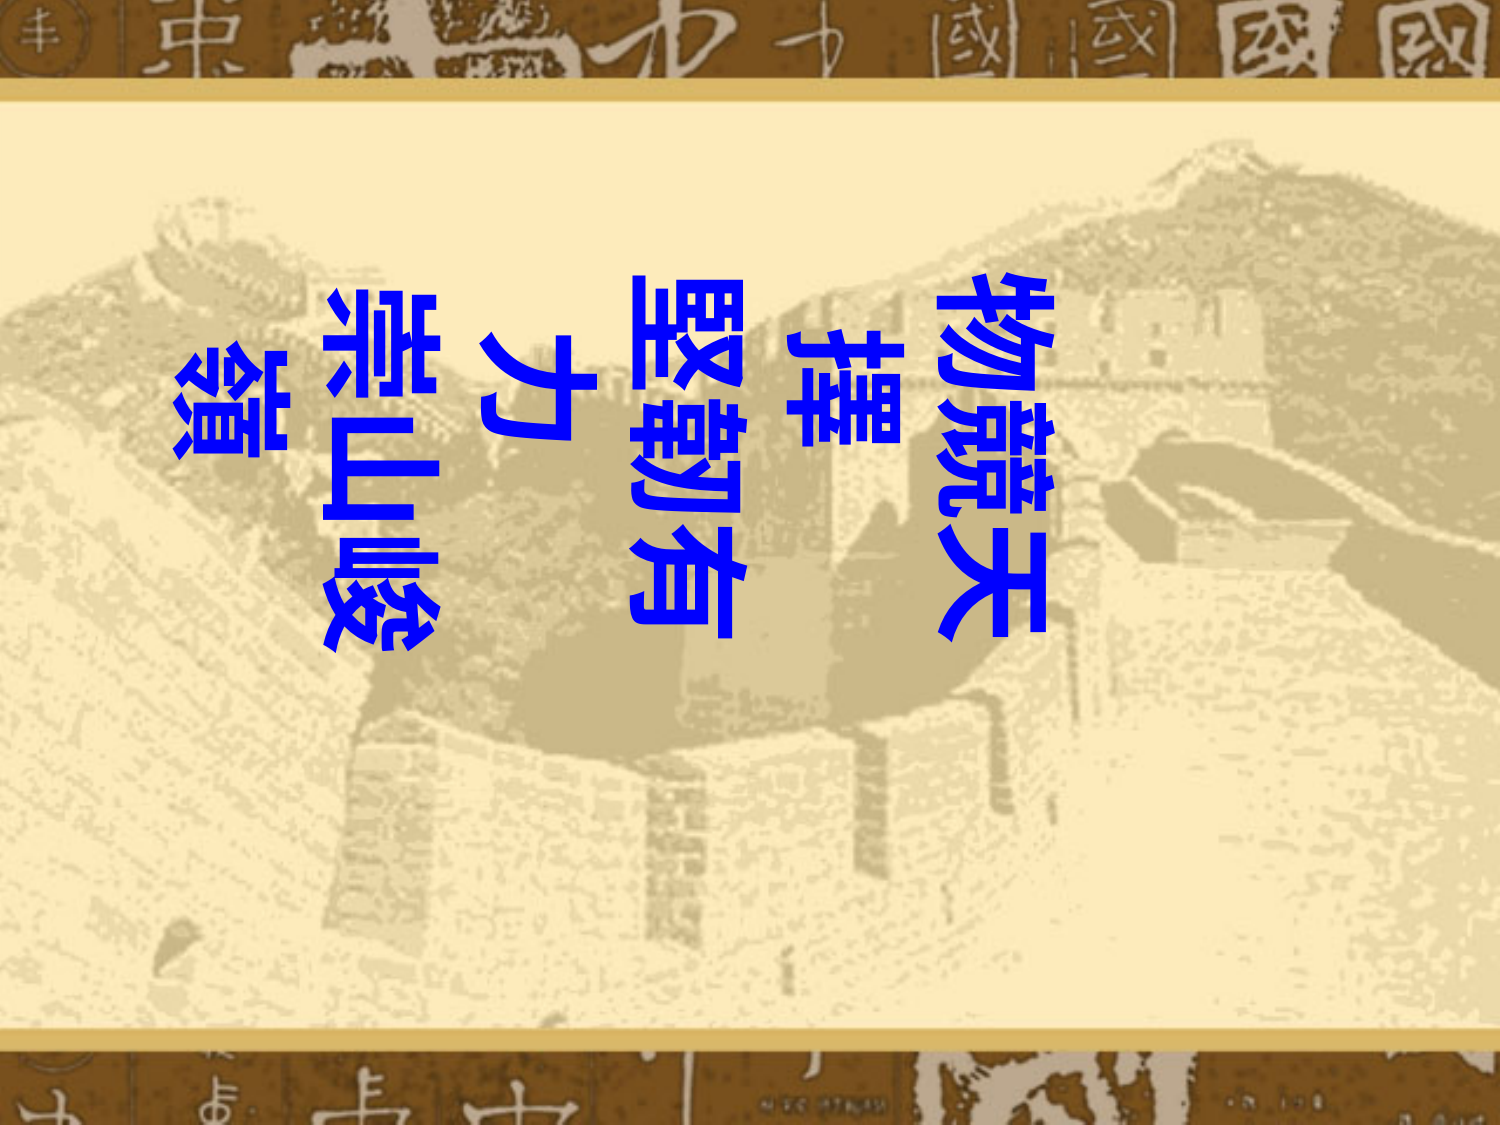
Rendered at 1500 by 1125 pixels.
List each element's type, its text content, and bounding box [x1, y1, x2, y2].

text_box 崇山峻嶺 [265, 267, 467, 787]
picture [0, 0, 1500, 1125]
text_box 堅韌有力 [572, 255, 774, 776]
text_box 物競天擇 [879, 255, 1081, 776]
